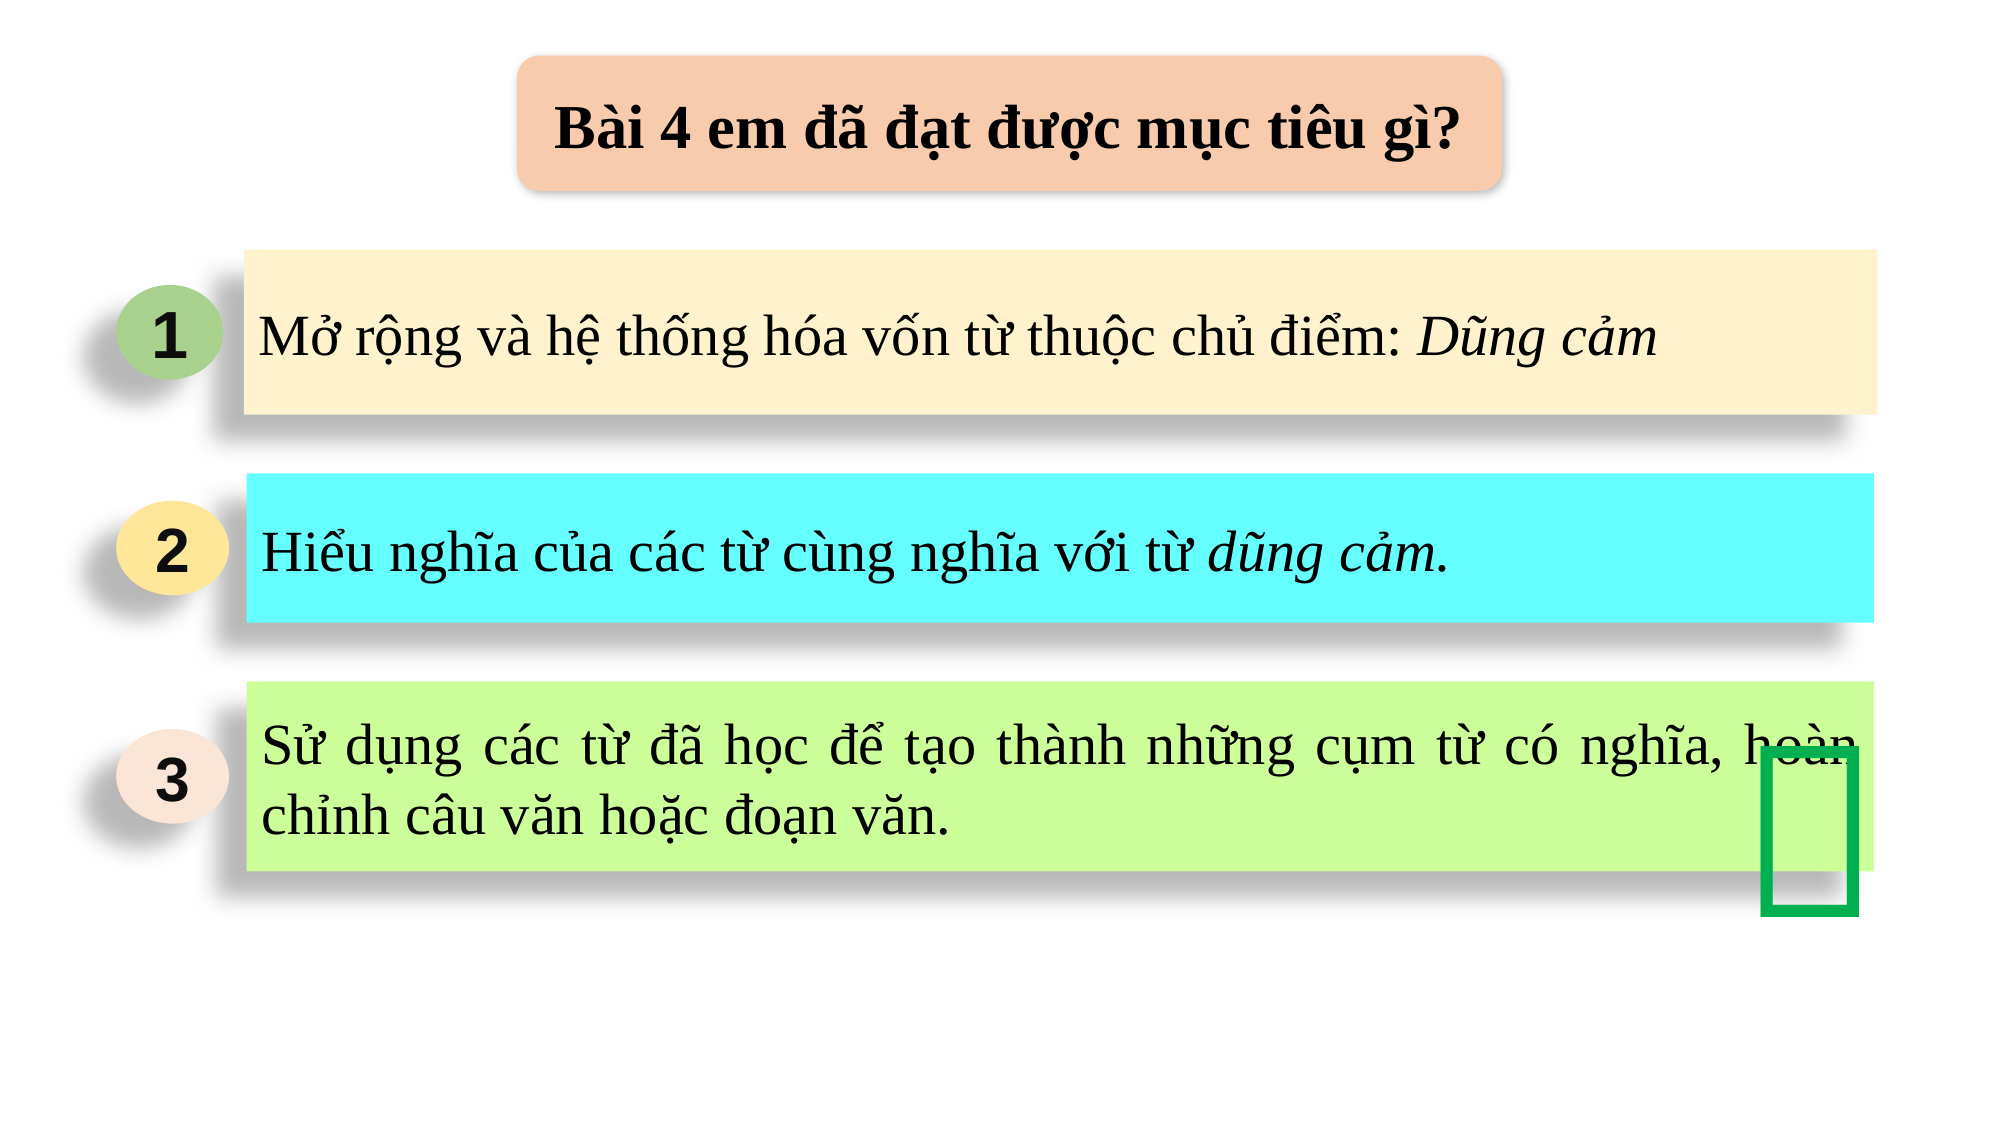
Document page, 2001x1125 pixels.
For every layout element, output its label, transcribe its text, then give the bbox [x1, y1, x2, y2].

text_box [116, 681, 1874, 872]
text_box  [1723, 670, 1892, 974]
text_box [116, 249, 1878, 415]
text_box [116, 473, 1874, 623]
text_box Bài 4 em đã đạt được mục tiêu gì? [515, 54, 1503, 193]
